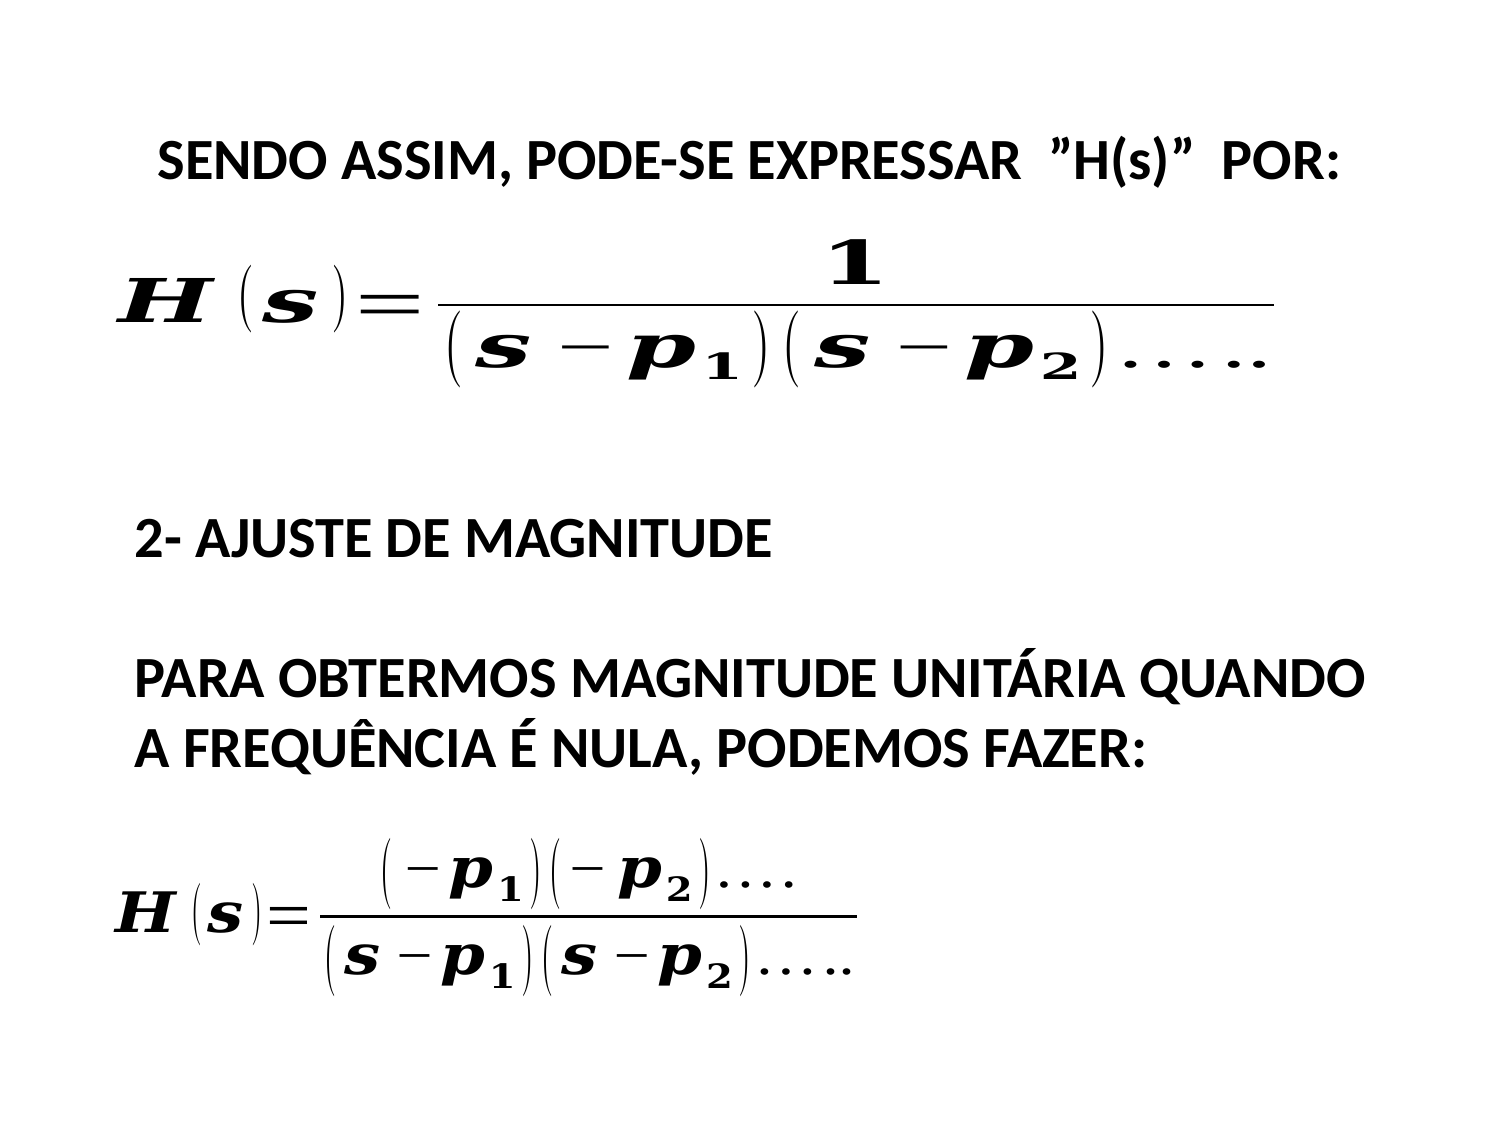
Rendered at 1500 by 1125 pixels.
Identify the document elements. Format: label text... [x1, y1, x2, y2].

text_box 2- AJUSTE DE MAGNITUDE PARA OBTERMOS MAGNITUDE UNITÁRIA QUANDO A FREQUÊNCIA É NULA, PODEMOS FAZER: [119, 491, 1395, 787]
text_box SENDO ASSIM, PODE-SE EXPRESSAR ”H(s)” POR: [143, 113, 1357, 199]
